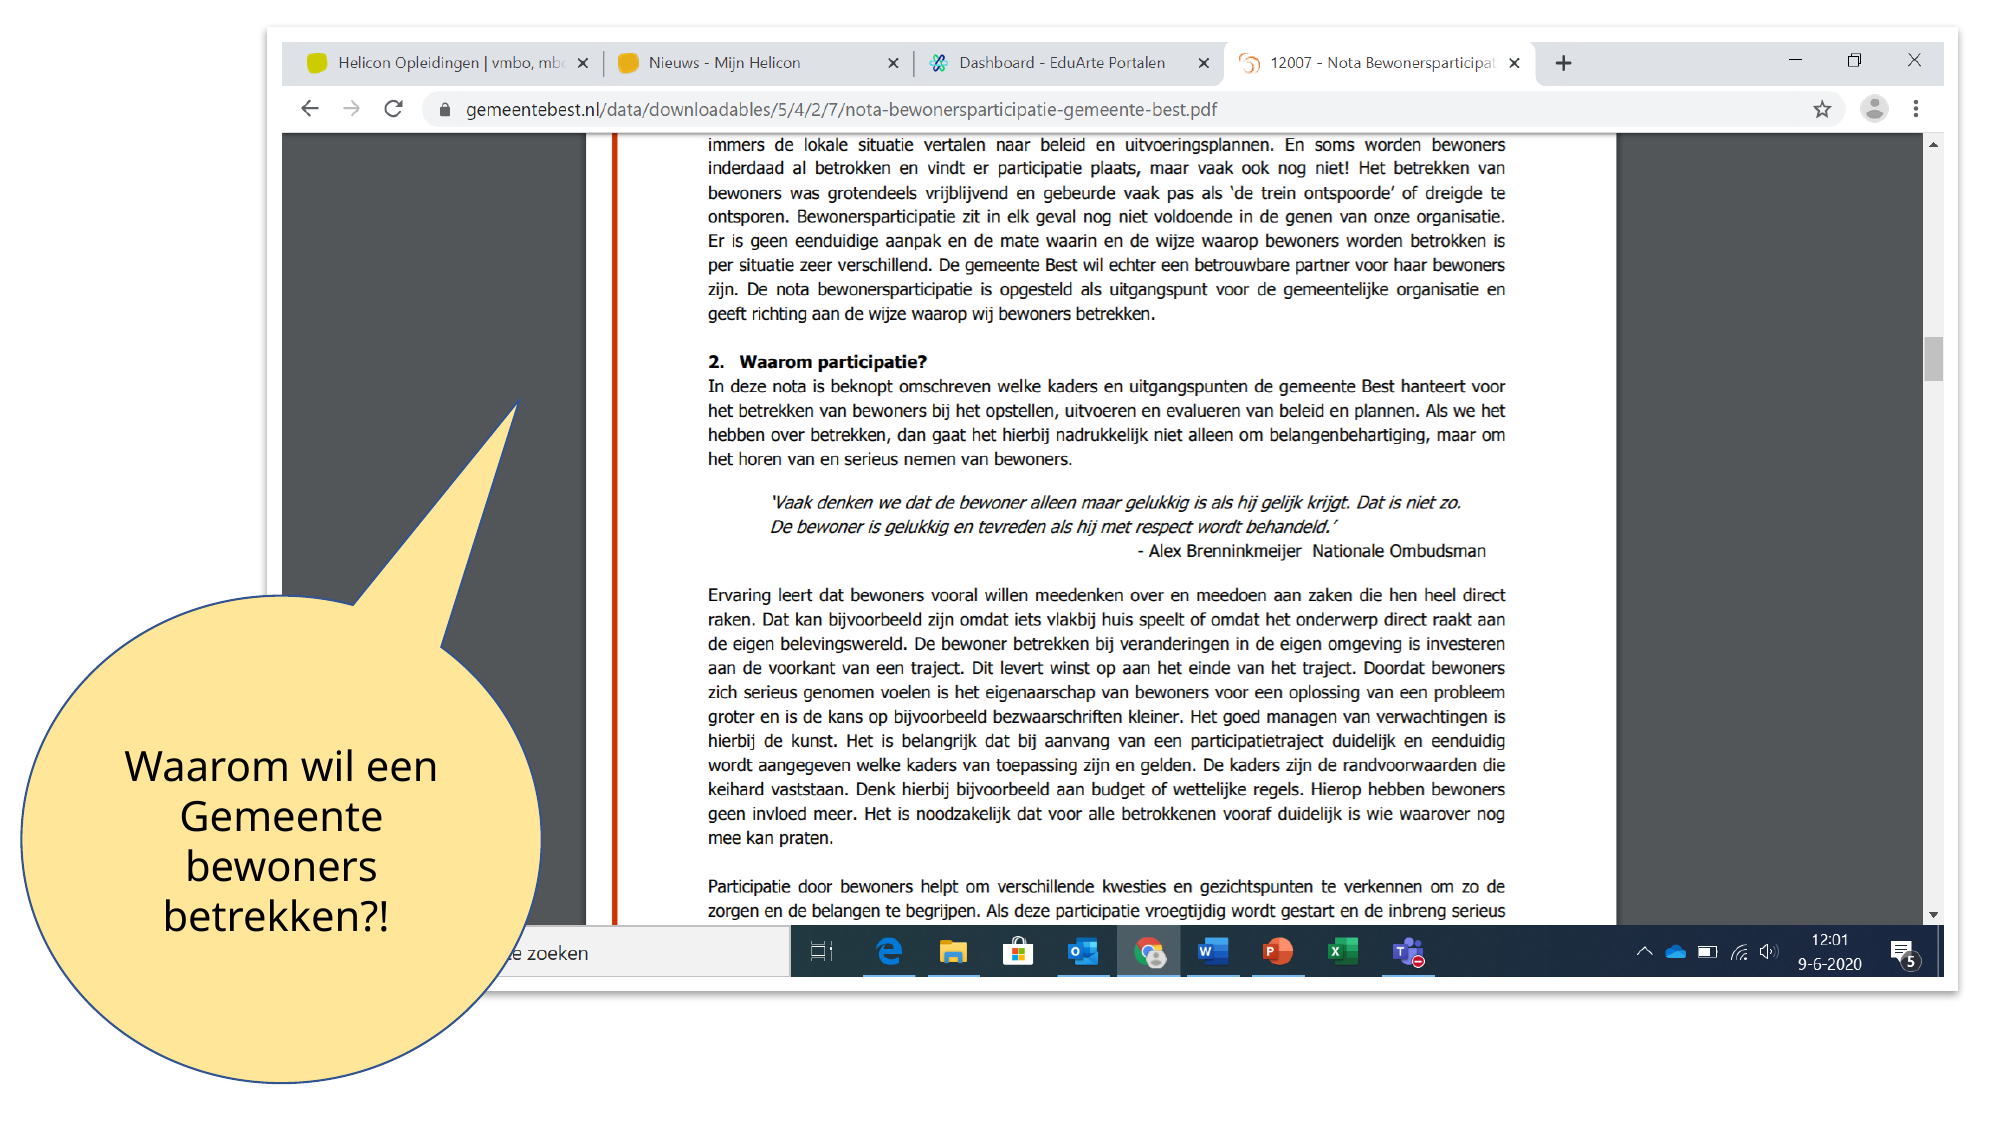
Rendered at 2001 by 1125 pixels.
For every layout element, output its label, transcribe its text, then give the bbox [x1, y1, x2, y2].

text_box Waarom wil een Gemeente bewoners betrekken?! [20, 594, 498, 1085]
picture [281, 41, 1944, 977]
